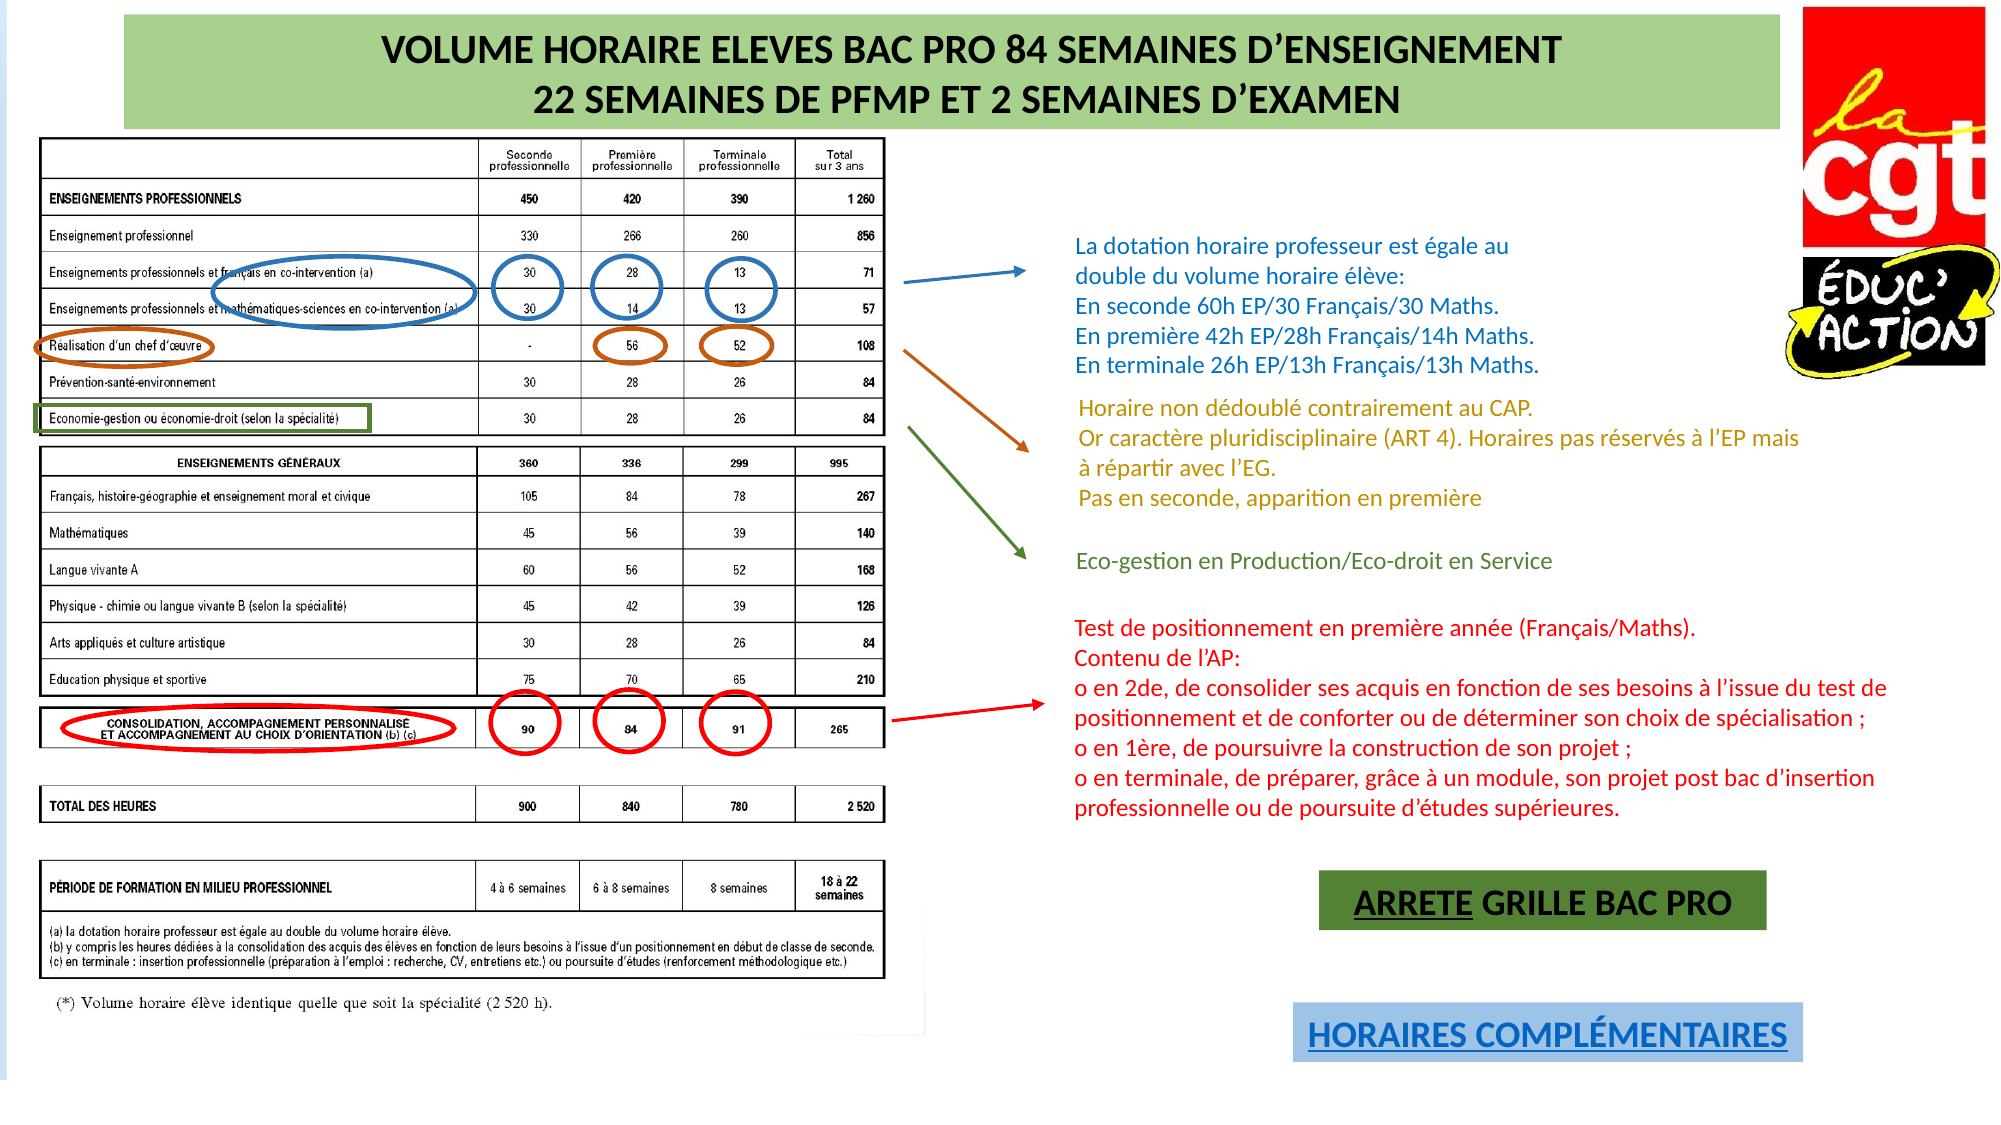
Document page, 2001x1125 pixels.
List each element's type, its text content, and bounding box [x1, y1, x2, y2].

picture [1780, 3, 2000, 385]
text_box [903, 350, 1030, 453]
text_box Eco-gestion en Production/Eco-droit en Service [1061, 536, 1570, 582]
text_box VOLUME HORAIRE ELEVES BAC PRO 84 SEMAINES D’ENSEIGNEMENT 22 SEMAINES DE PFMP ET 2 SEMAINES D’EXAMEN [969, 14, 1780, 130]
text_box Horaire non dédoublé contrairement au CAP. Or caractère pluridisciplinaire (ART 4). Horaires pas réservés à l’EP mais à répartir avec l’EG. Pas en seconde, apparition en première [1063, 384, 1816, 520]
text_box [891, 703, 1045, 721]
text_box ARRETE GRILLE BAC PRO [1319, 870, 1767, 931]
picture [0, 0, 969, 1080]
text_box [903, 270, 1027, 283]
text_box La dotation horaire professeur est égale au double du volume horaire élève: En seconde 60h EP/30 Français/30 Maths. En première 42h EP/28h Français/14h Maths. En terminale 26h EP/13h Français/13h Maths. [1060, 221, 1556, 387]
text_box HORAIRES COMPLÉMENTAIRES [1293, 1002, 1804, 1062]
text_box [908, 426, 1027, 560]
text_box Test de positionnement en première année (Français/Maths). Contenu de l’AP: o en 2de, de consolider ses acquis en fonction de ses besoins à l’issue du test de positionnement et de conforter ou de déterminer son choix de spécialisation ; o en 1ère, de poursuivre la construction de son projet ; o en terminale, de préparer, grâce à un module, son projet post bac d’insertion professionnelle ou de poursuite d’études supérieures. [1059, 604, 1926, 859]
